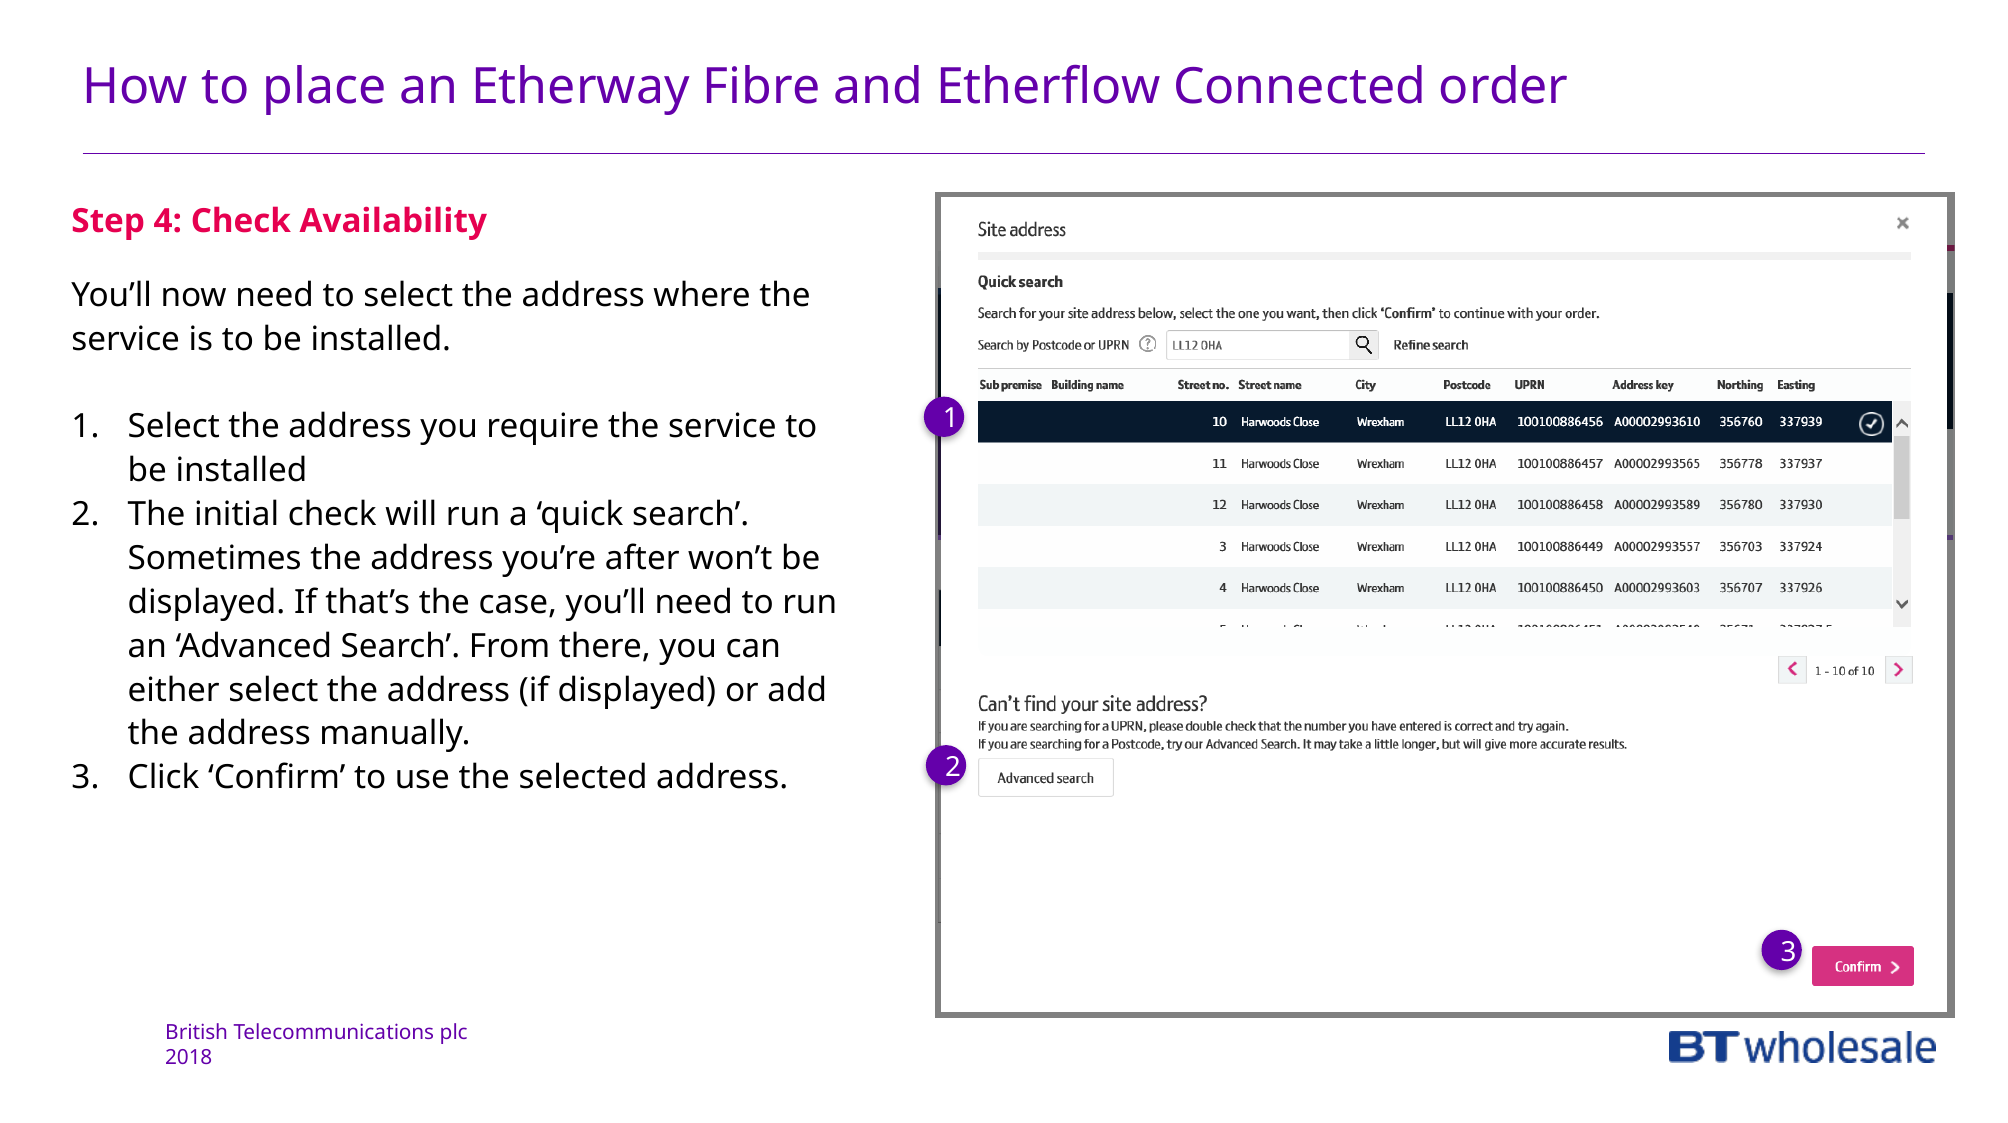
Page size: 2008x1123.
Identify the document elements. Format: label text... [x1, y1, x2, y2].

text_box 1 [923, 403, 929, 431]
text_box 2 [925, 754, 929, 776]
picture [1669, 1031, 1936, 1063]
title How to place an Etherway Fibre and Etherflow Connected order [82, 53, 1926, 124]
list Step 4: Check Availability You’ll now need to select the address where the service is to be installed. Select the address you require the service to be installed The initial check will run a ‘quick search’. Sometimes the address you’re after won’t be displayed. If that’s the case, you’ll need to run an ‘Advanced Search’. From there, you can either select the address (if displayed) or add the address manually. Click ‘Confirm’ to use the selected address. [71, 194, 844, 1123]
picture [934, 191, 1956, 1018]
